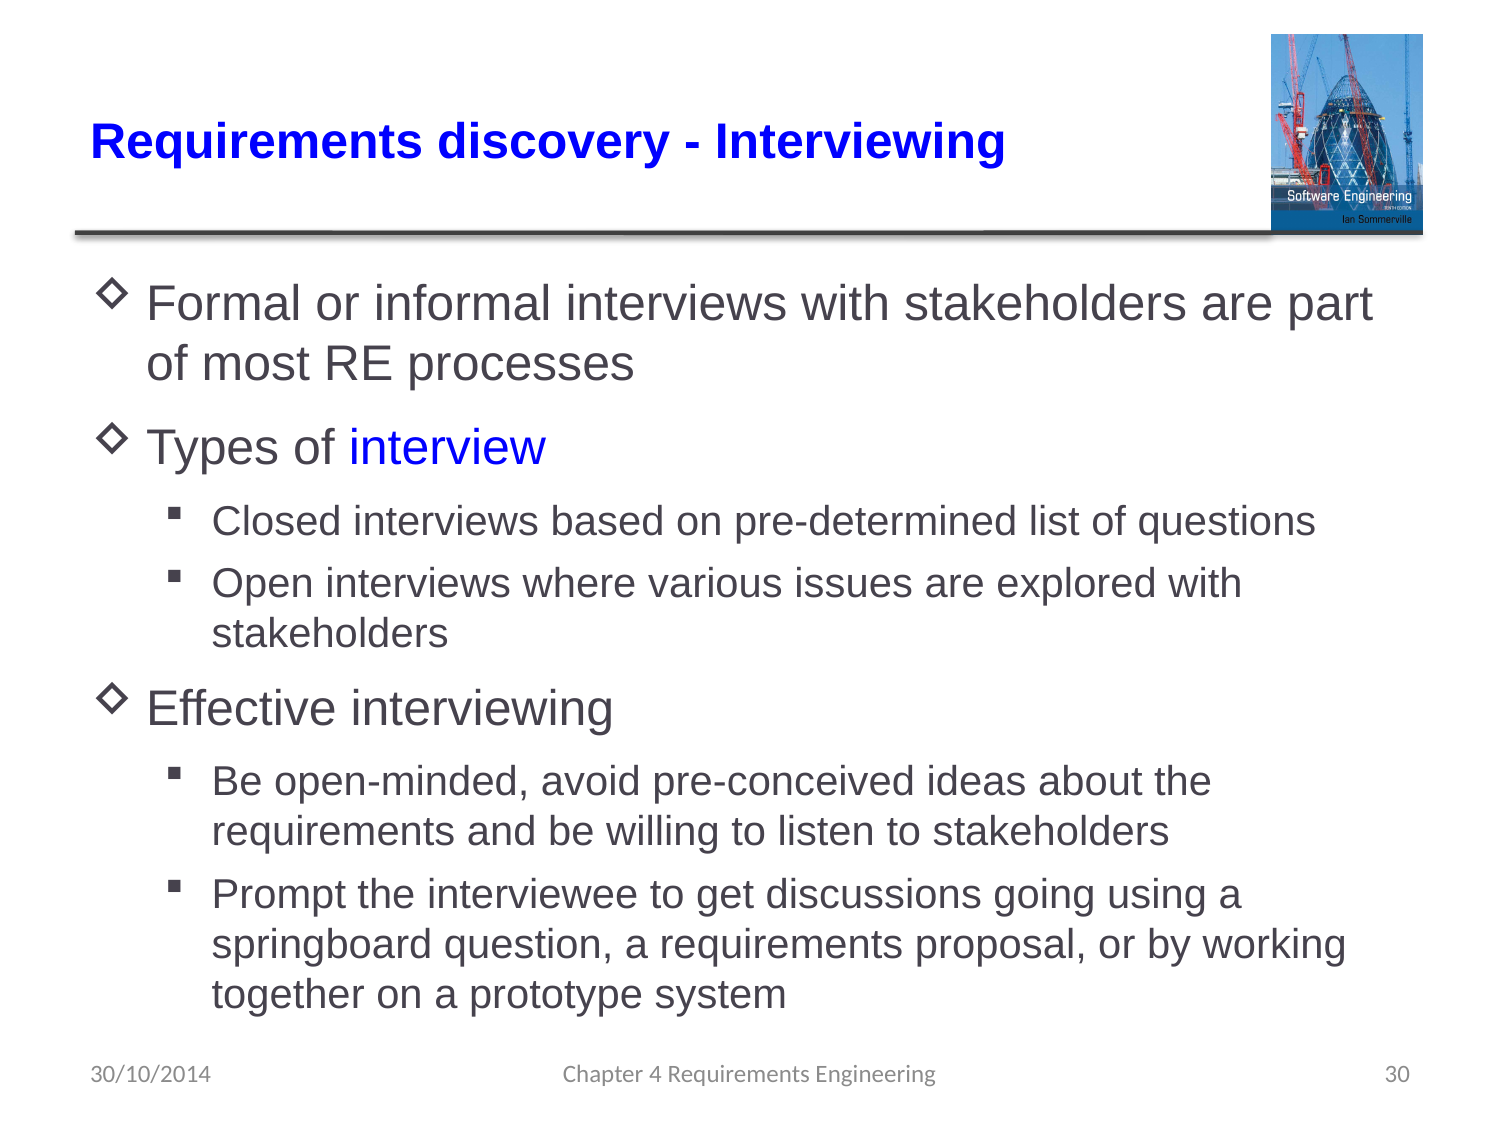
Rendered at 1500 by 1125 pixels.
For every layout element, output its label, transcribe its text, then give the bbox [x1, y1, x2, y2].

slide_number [75, 1042, 425, 1103]
title Requirements discovery - Interviewing [74, 44, 1272, 233]
footer Chapter 4 Requirements Engineering [512, 1042, 988, 1103]
list Formal or informal interviews with stakeholders are part of most RE processes Types of interview Closed interviews based on pre-determined list of questions Open interviews where various issues are explored with stakeholders Effective interviewing Be open-minded, avoid pre-conceived ideas about the requirements and be willing to listen to stakeholders Prompt the interviewee to get discussions going using a springboard question, a requirements proposal, or by working together on a prototype system [75, 262, 1425, 1005]
slide_number 30 [1074, 1042, 1425, 1103]
picture [1271, 34, 1423, 230]
